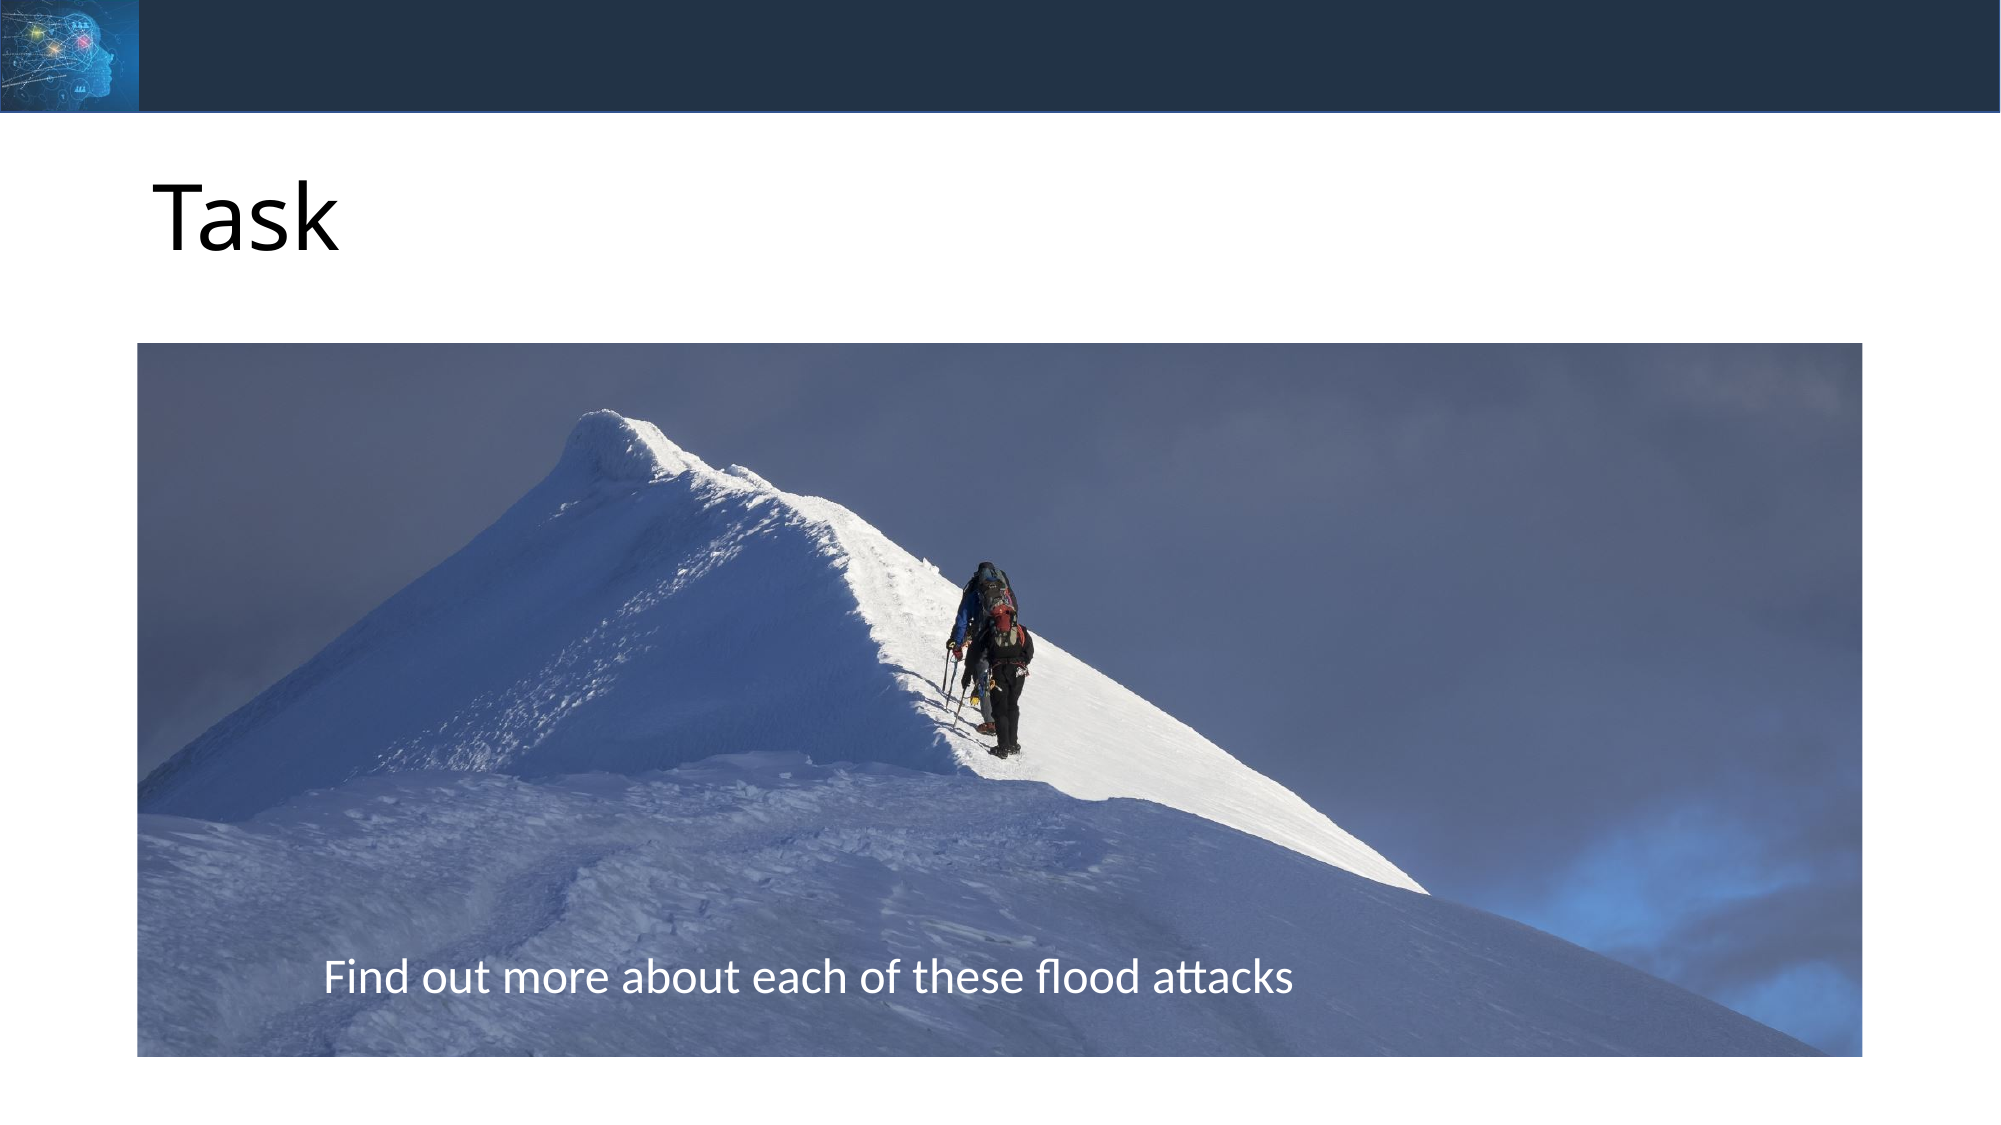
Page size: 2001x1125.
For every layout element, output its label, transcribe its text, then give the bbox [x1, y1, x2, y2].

text_box Task [137, 111, 1863, 330]
picture [137, 343, 1863, 1058]
picture [2, 0, 139, 111]
